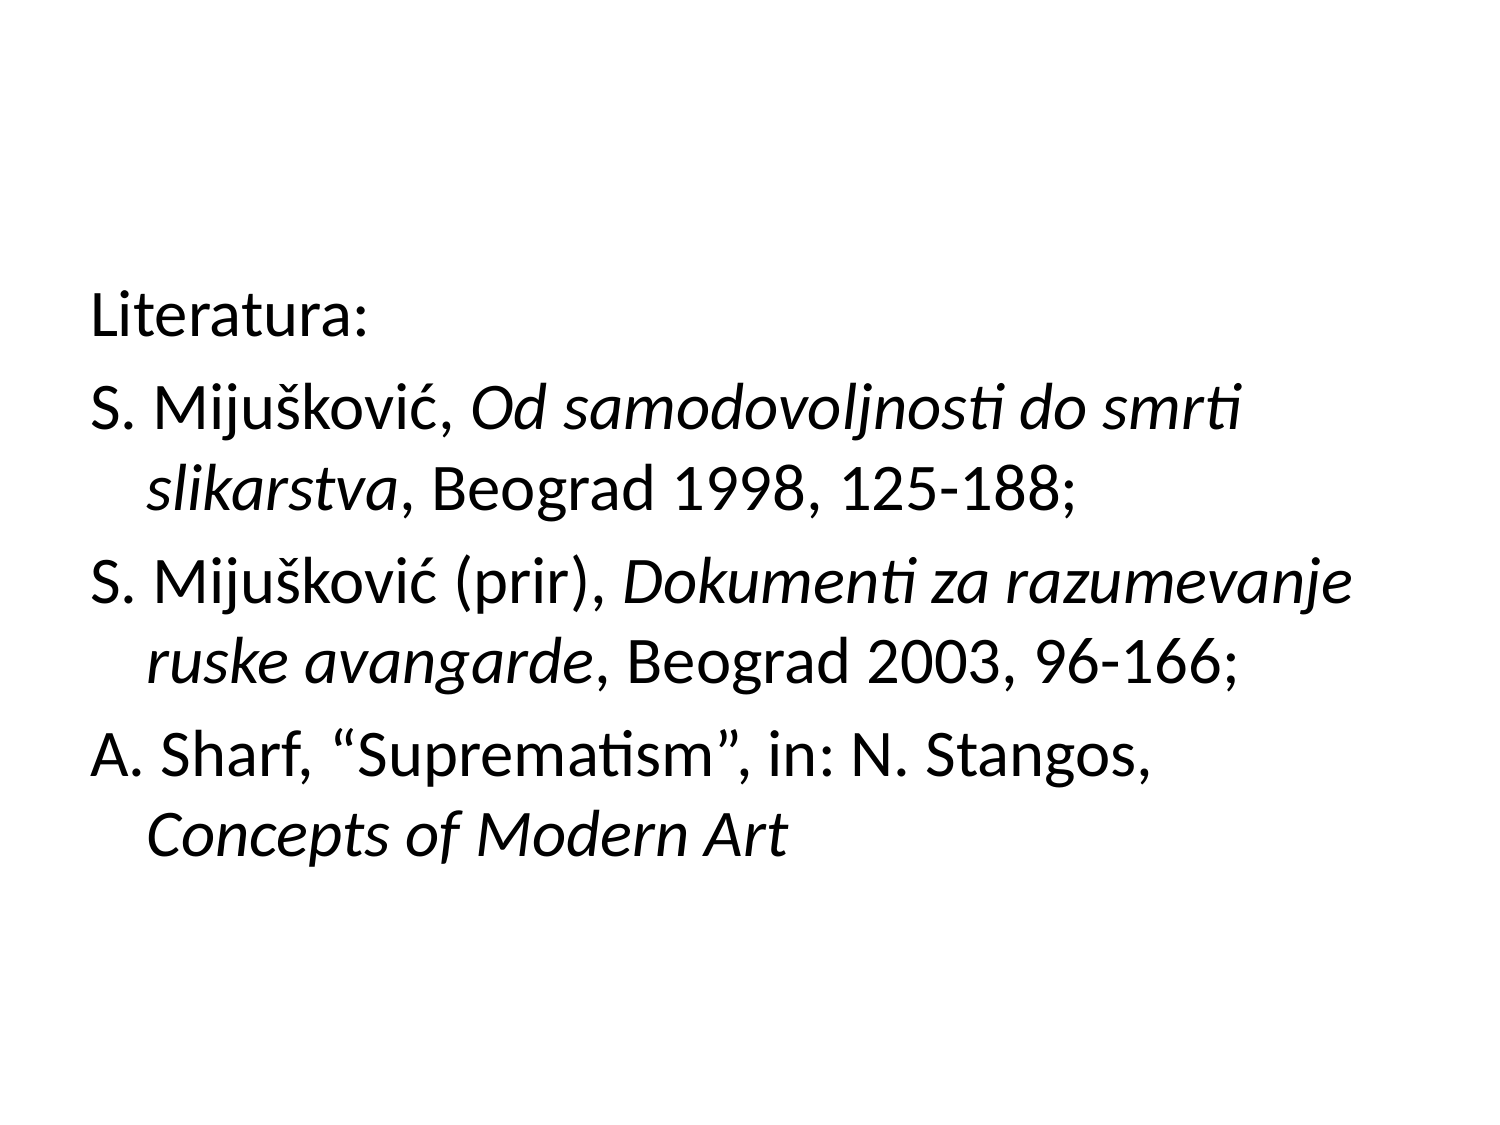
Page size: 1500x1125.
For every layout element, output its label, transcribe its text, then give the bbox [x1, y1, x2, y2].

list Literatura: S. Mijušković, Od samodovoljnosti do smrti slikarstva, Beograd 1998, 125-188; S. Mijušković (prir), Dokumenti za razumevanje ruske avangarde, Beograd 2003, 96-166; A. Sharf, “Suprematism”, in: N. Stangos, Concepts of Modern Art [75, 262, 1425, 1005]
